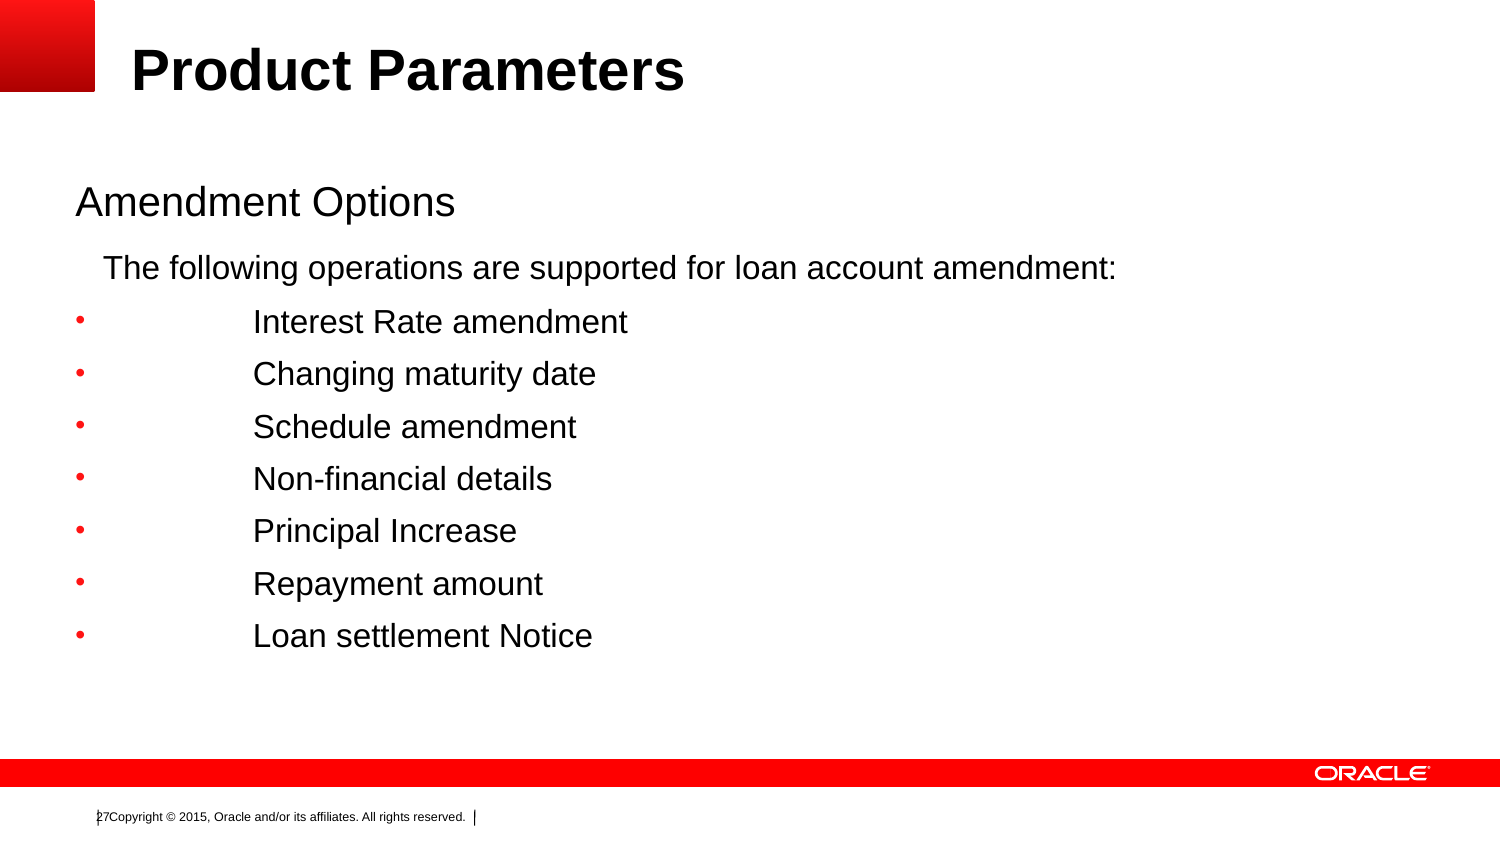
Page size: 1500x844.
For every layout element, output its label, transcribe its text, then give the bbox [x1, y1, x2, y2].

picture [0, 759, 1500, 787]
list Amendment Options The following operations are supported for loan account amendment: Interest Rate amendment Changing maturity date Schedule amendment Non-financial details Principal Increase Repayment amount Loan settlement Notice [65, 174, 1468, 758]
title Product Parameters [131, 40, 1482, 107]
